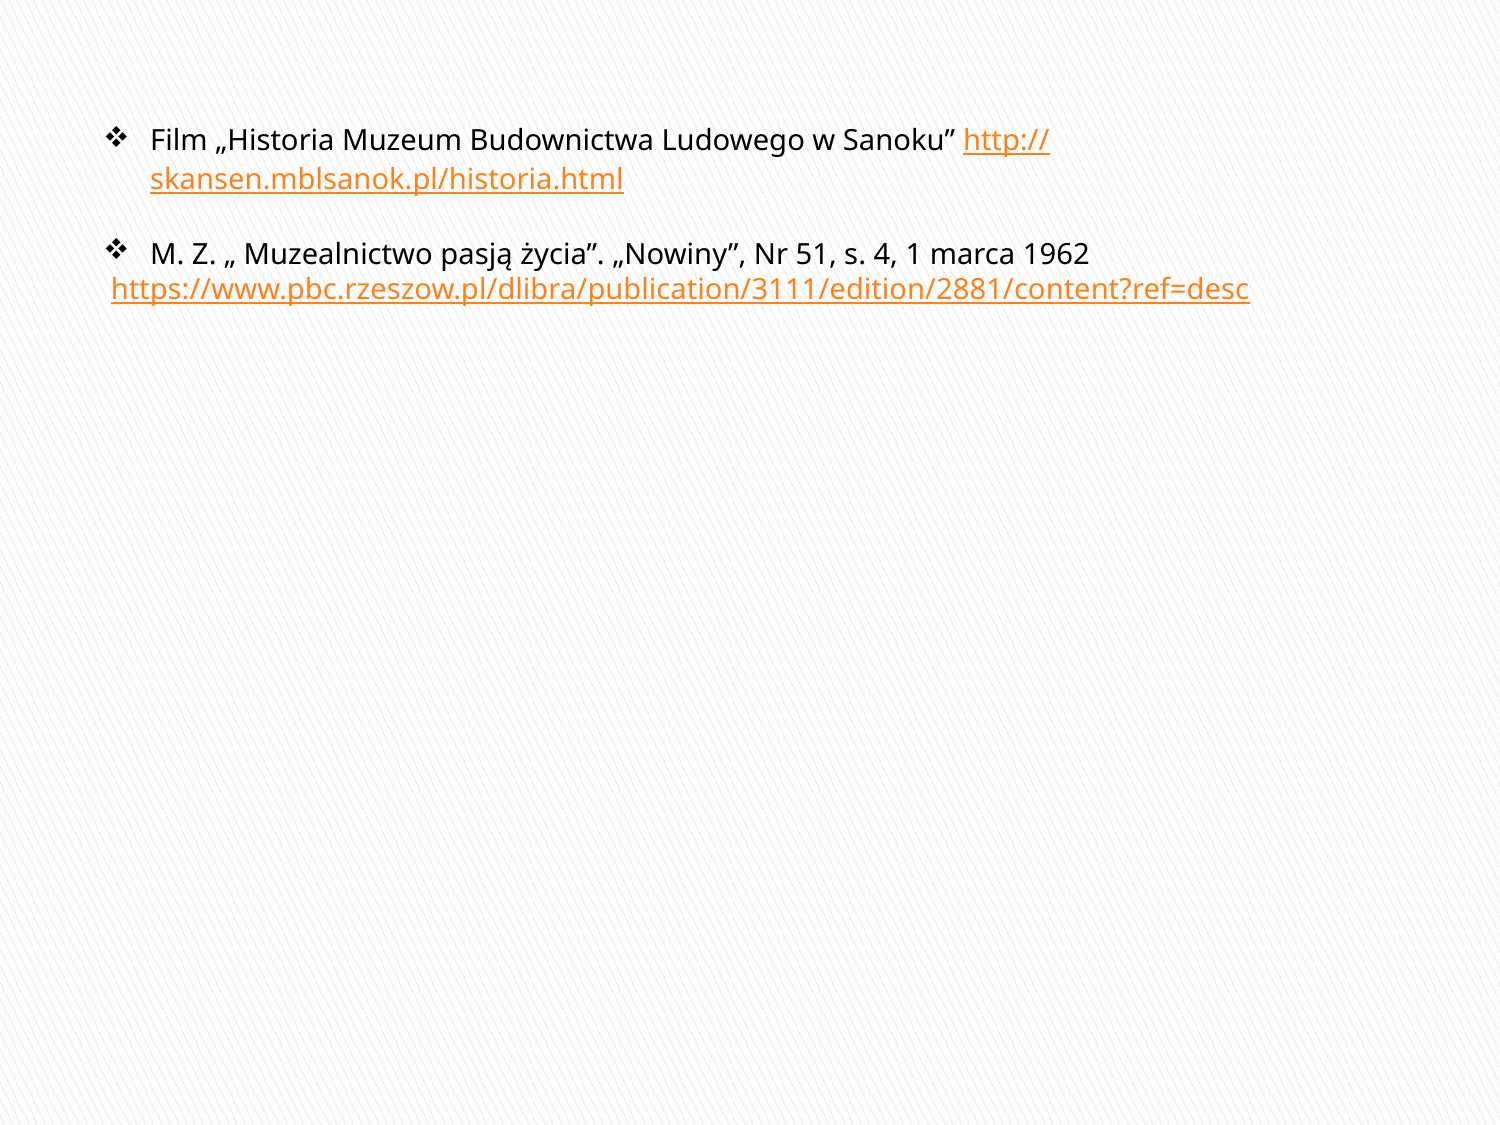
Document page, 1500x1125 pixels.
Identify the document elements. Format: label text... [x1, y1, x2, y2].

text_box Film „Historia Muzeum Budownictwa Ludowego w Sanoku” http://skansen.mblsanok.pl/historia.html M. Z. „ Muzealnictwo pasją życia”. „Nowiny”, Nr 51, s. 4, 1 marca 1962 https://www.pbc.rzeszow.pl/dlibra/publication/3111/edition/2881/content?ref=desc [88, 113, 1447, 423]
